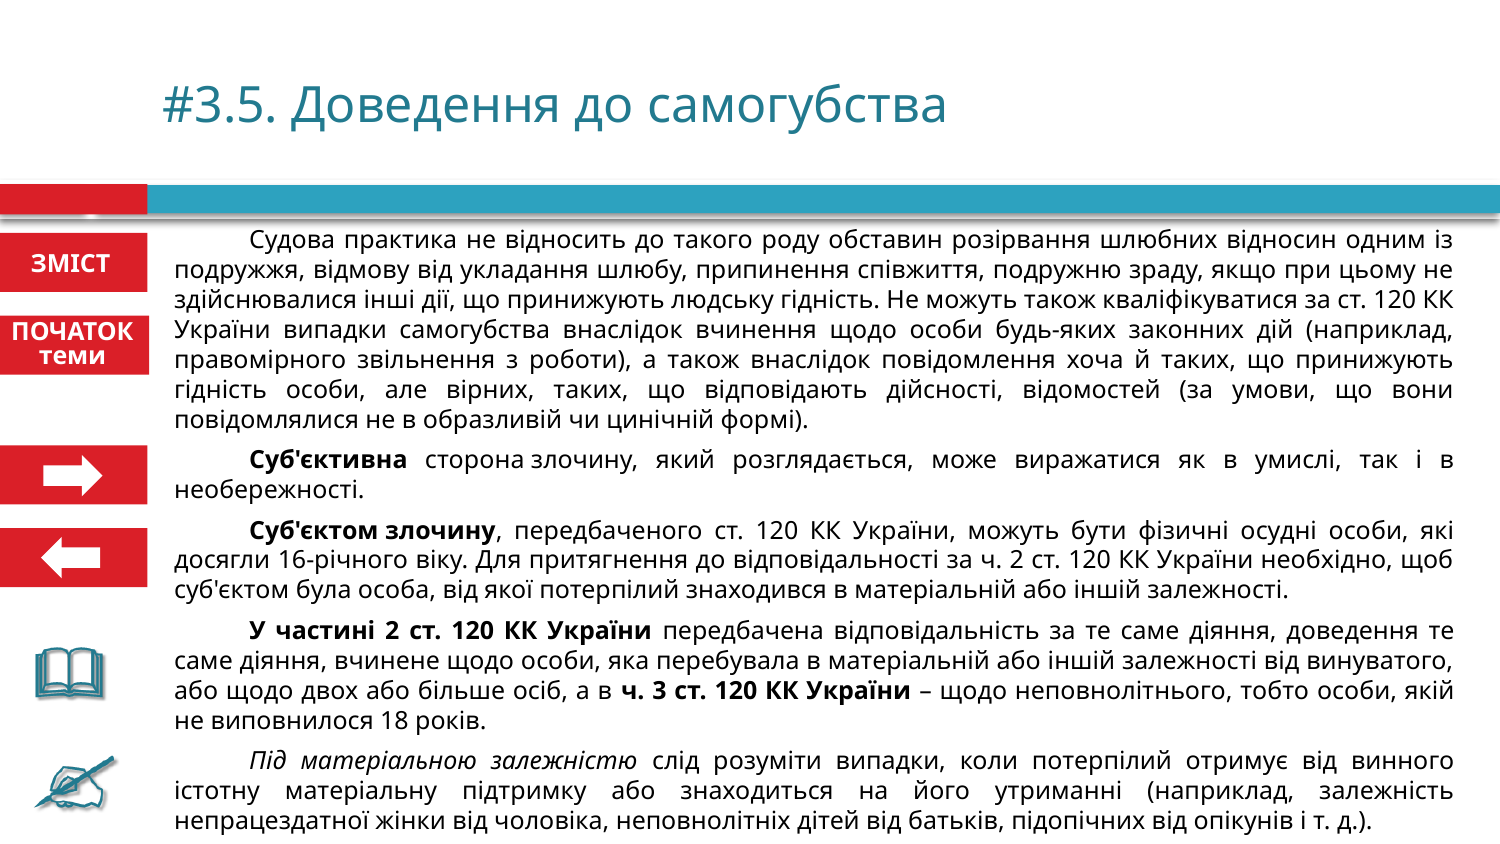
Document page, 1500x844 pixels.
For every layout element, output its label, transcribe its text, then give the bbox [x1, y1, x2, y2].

text_box [0, 444, 149, 506]
text_box [16, 633, 137, 719]
text_box [16, 739, 137, 837]
text_box [0, 231, 149, 293]
text_box [0, 314, 149, 376]
picture [0, 614, 159, 844]
text_box [0, 527, 149, 589]
list Судова практика не відносить до такого роду обставин розірвання шлюбних відносин одним із подружжя, відмову від укладання шлюбу, припинення співжиття, подружню зраду, якщо при цьому не здійснювалися інші дії, що принижують людську гідність. Не можуть також кваліфікуватися за ст. 120 КК України випадки самогубства внаслідок вчинення щодо особи будь-яких законних дій (наприклад, правомірного звільнення з роботи), а також внаслідок повідомлення хоча й таких, що принижують гідність особи, але вірних, таких, що відповідають дійсності, відомостей (за умови, що вони повідомлялися не в образливій чи цинічній формі). Суб'єктивна сторона злочину, який розглядається, може виражатися як в умислі, так і в необережності. Суб'єктом злочину, передбаченого ст. 120 КК України, можуть бути фізичні осудні особи, які досягли 16-річного віку. Для притягнення до відповідальності за ч. 2 ст. 120 КК України необхідно, щоб суб'єктом була особа, від якої потерпілий знаходився в матеріальній або іншій залежності. У частині 2 ст. 120 КК України передбачена відповідальність за те саме діяння, доведення те саме діяння, вчинене щодо особи, яка перебувала в матеріальній або іншій залежності від винуватого, або щодо двох або більше осіб, а в ч. 3 ст. 120 КК України – щодо неповнолітнього, тобто особи, якій не виповнилося 18 років. Під матеріальною залежністю слід розуміти випадки, коли потерпілий отримує від винного істотну матеріальну підтримку або знаходиться на його утриманні (наприклад, залежність непрацездатної жінки від чоловіка, неповнолітніх дітей від батьків, підопічних від опікунів і т. д.). Під іншою залежністю слід розуміти залежність підлеглого від начальника, учня від викладача, одного родича від іншого та ін. [159, 216, 1471, 844]
title #3.5. Доведення до самогубства [147, 20, 1483, 186]
